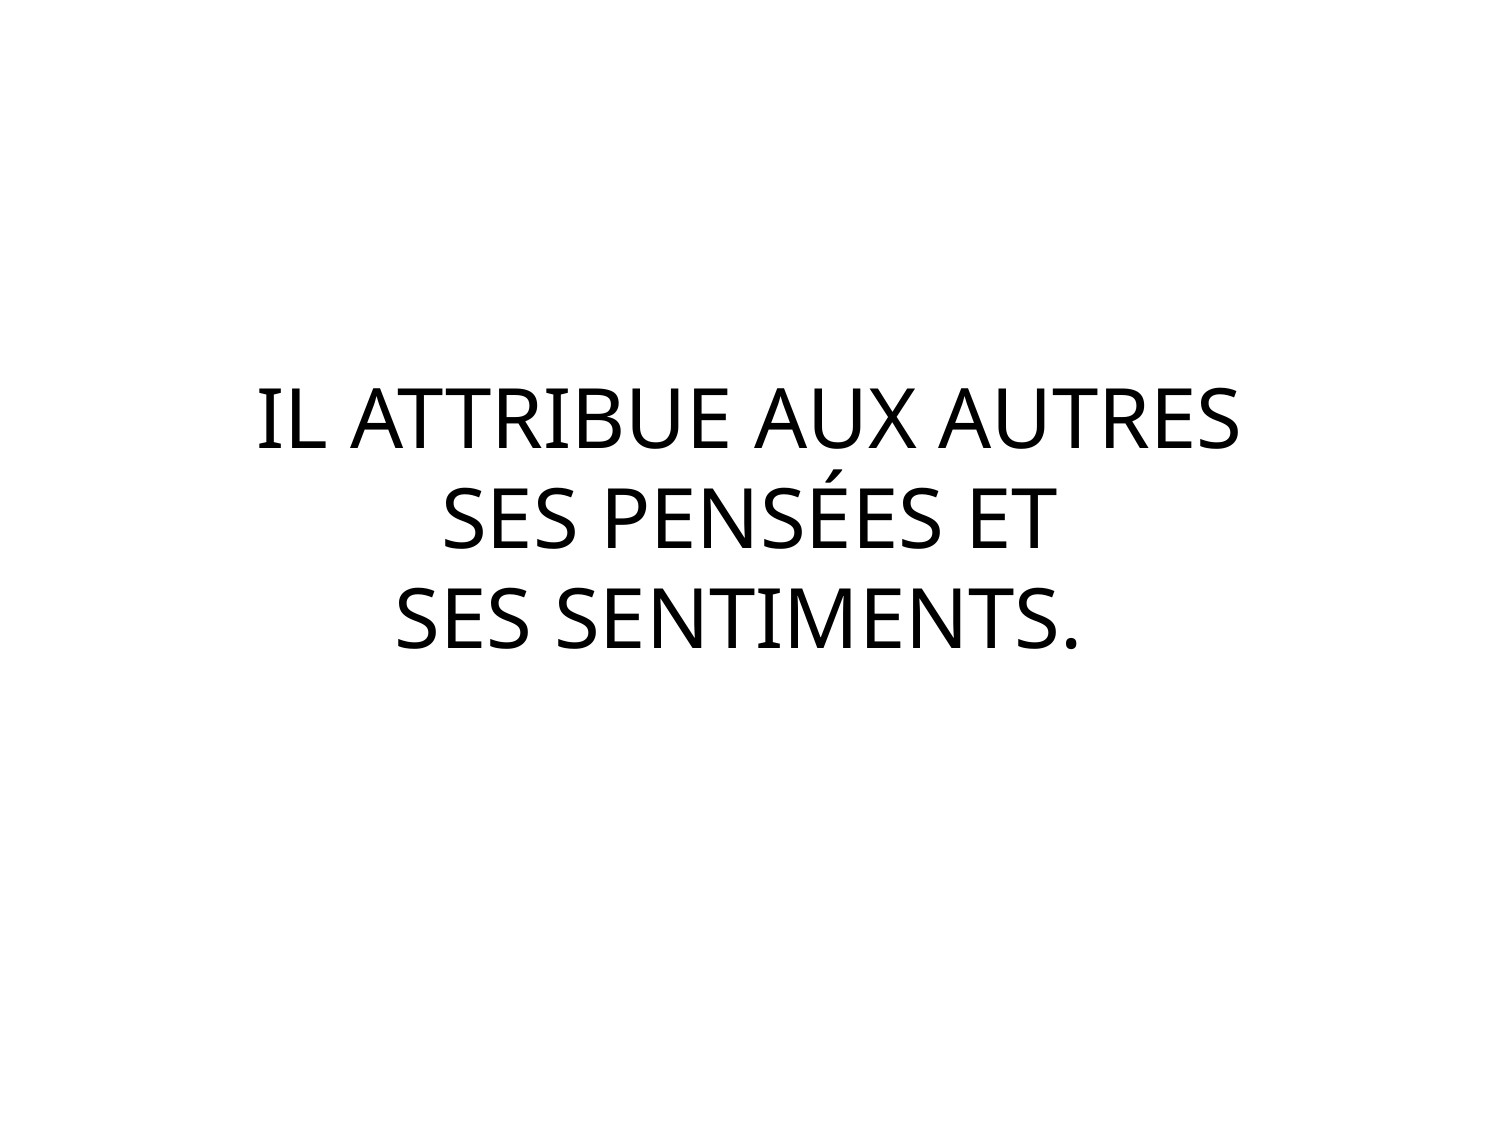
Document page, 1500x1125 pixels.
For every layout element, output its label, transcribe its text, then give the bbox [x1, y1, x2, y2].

text_box IL ATTRIBUE AUX AUTRES SES PENSÉES ET SES SENTIMENTS. [0, 257, 1500, 673]
